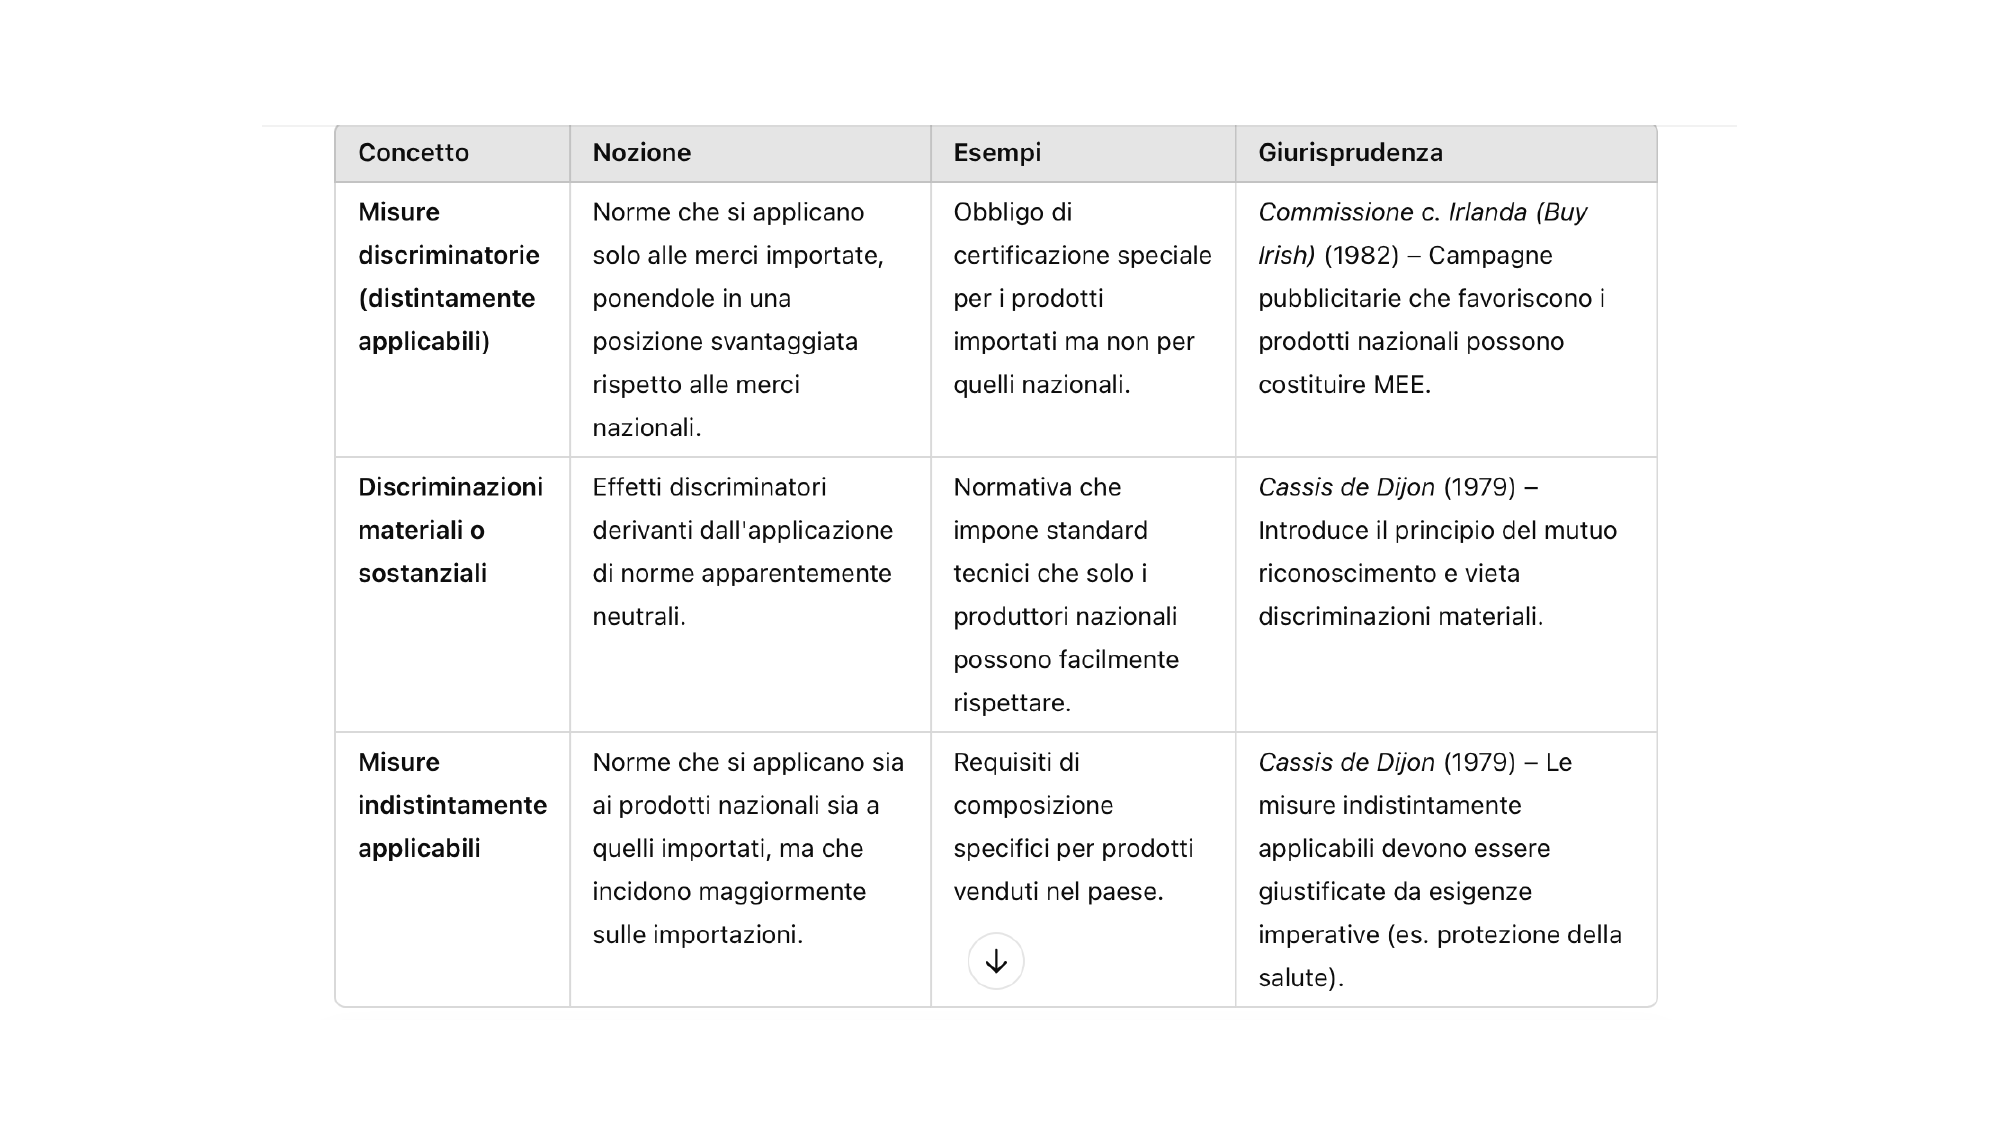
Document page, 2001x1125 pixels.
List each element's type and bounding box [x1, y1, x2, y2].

list [262, 105, 1737, 1020]
